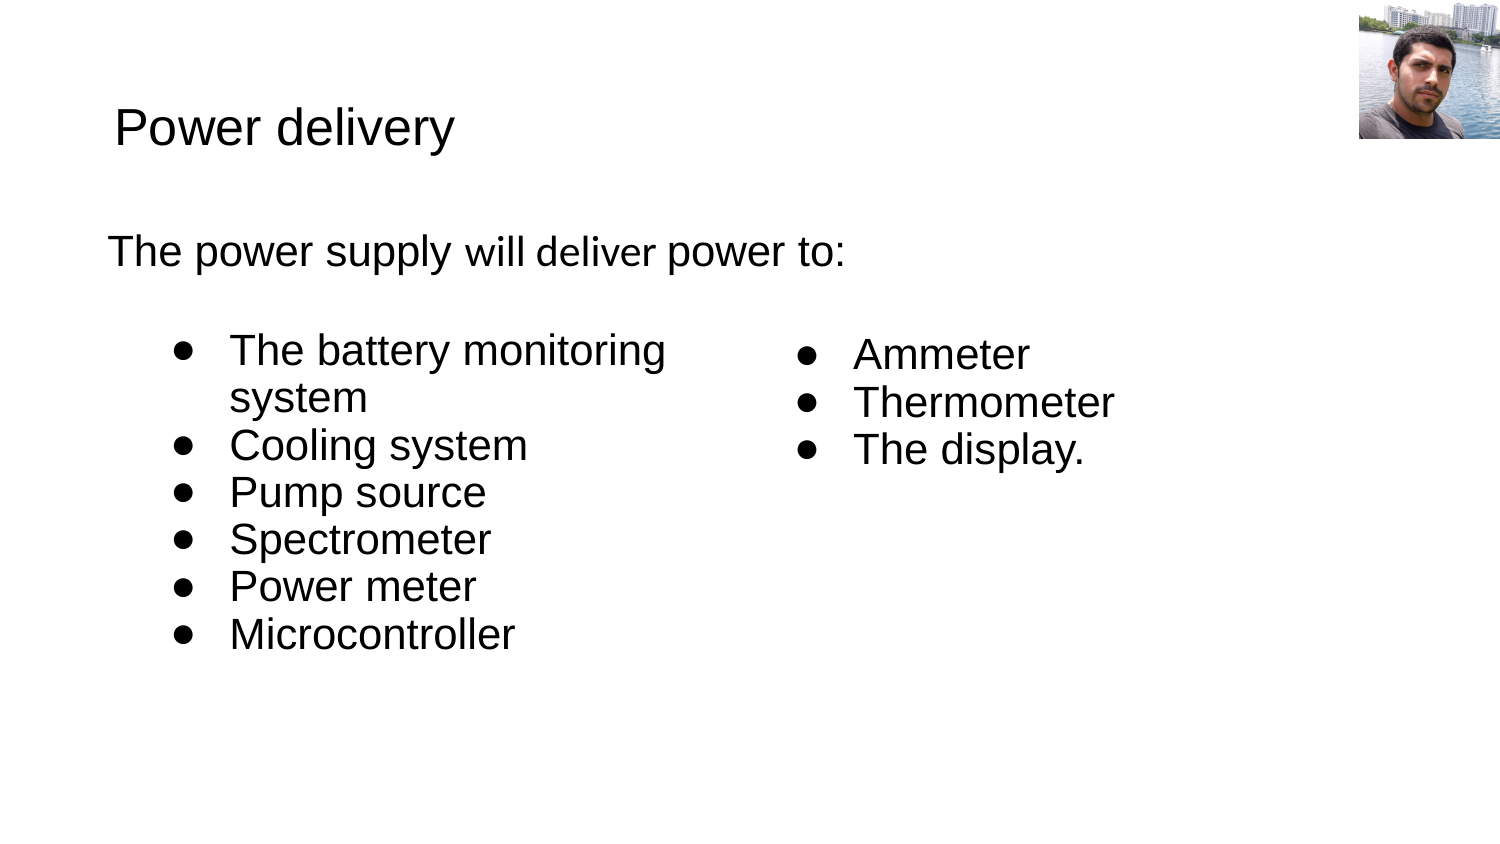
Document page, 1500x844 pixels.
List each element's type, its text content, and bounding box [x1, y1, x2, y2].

list The power supply will deliver power to: [96, 223, 1390, 283]
text_box Ammeter Thermometer The display. [763, 317, 1372, 489]
picture [1359, 0, 1500, 140]
title Power delivery [103, 47, 1397, 211]
text_box The battery monitoring system Cooling system Pump source Spectrometer Power meter Microcontroller [139, 312, 743, 709]
